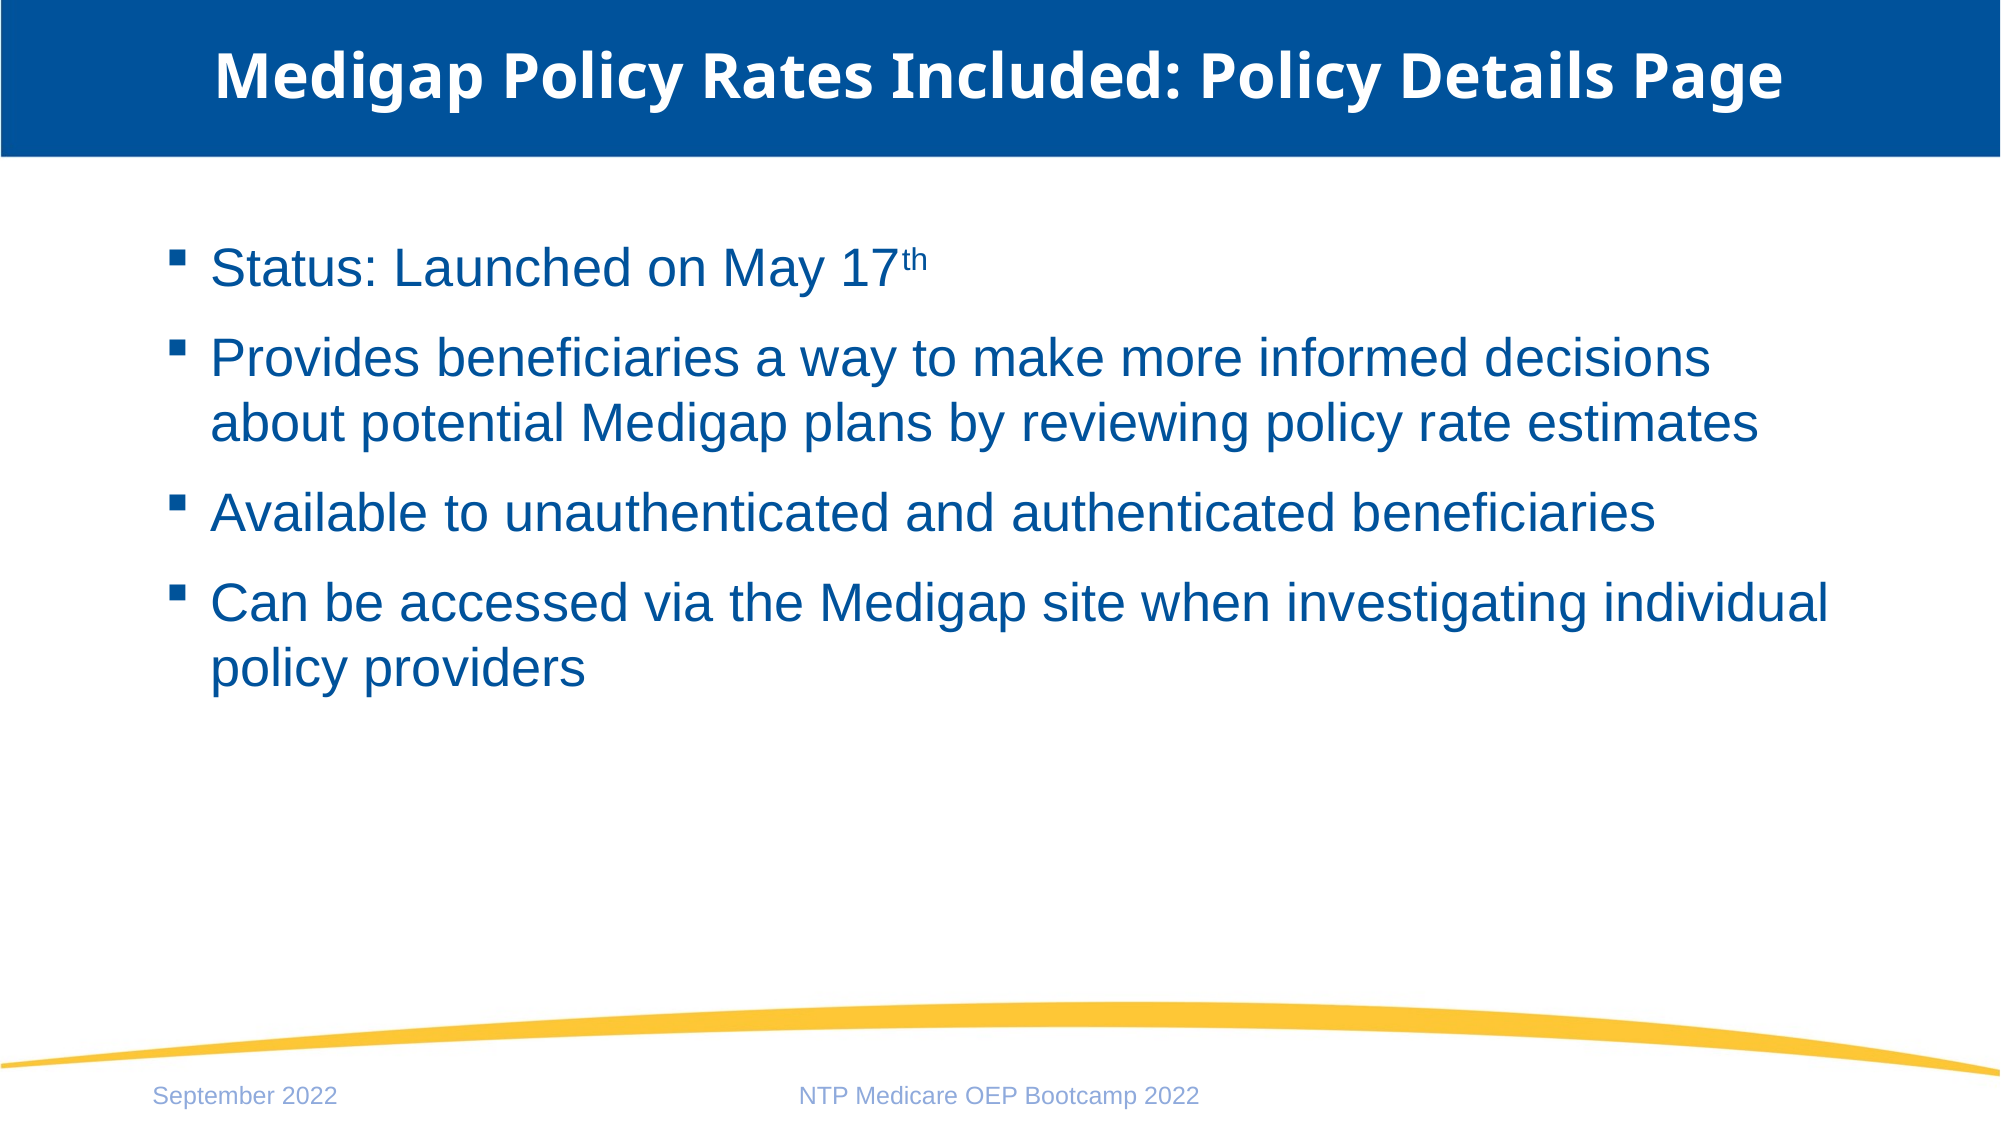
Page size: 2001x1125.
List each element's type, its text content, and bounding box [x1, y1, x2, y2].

picture [0, 0, 2001, 1125]
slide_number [137, 1065, 588, 1125]
footer NTP Medicare OEP Bootcamp 2022 [662, 1065, 1338, 1125]
list Status: Launched on May 17th Provides beneficiaries a way to make more informed decisions about potential Medigap plans by reviewing policy rate estimates Available to unauthenticated and authenticated beneficiaries Can be accessed via the Medigap site when investigating individual policy providers [150, 224, 1875, 939]
title Medigap Policy Rates Included: Policy Details Page [0, 0, 2000, 158]
